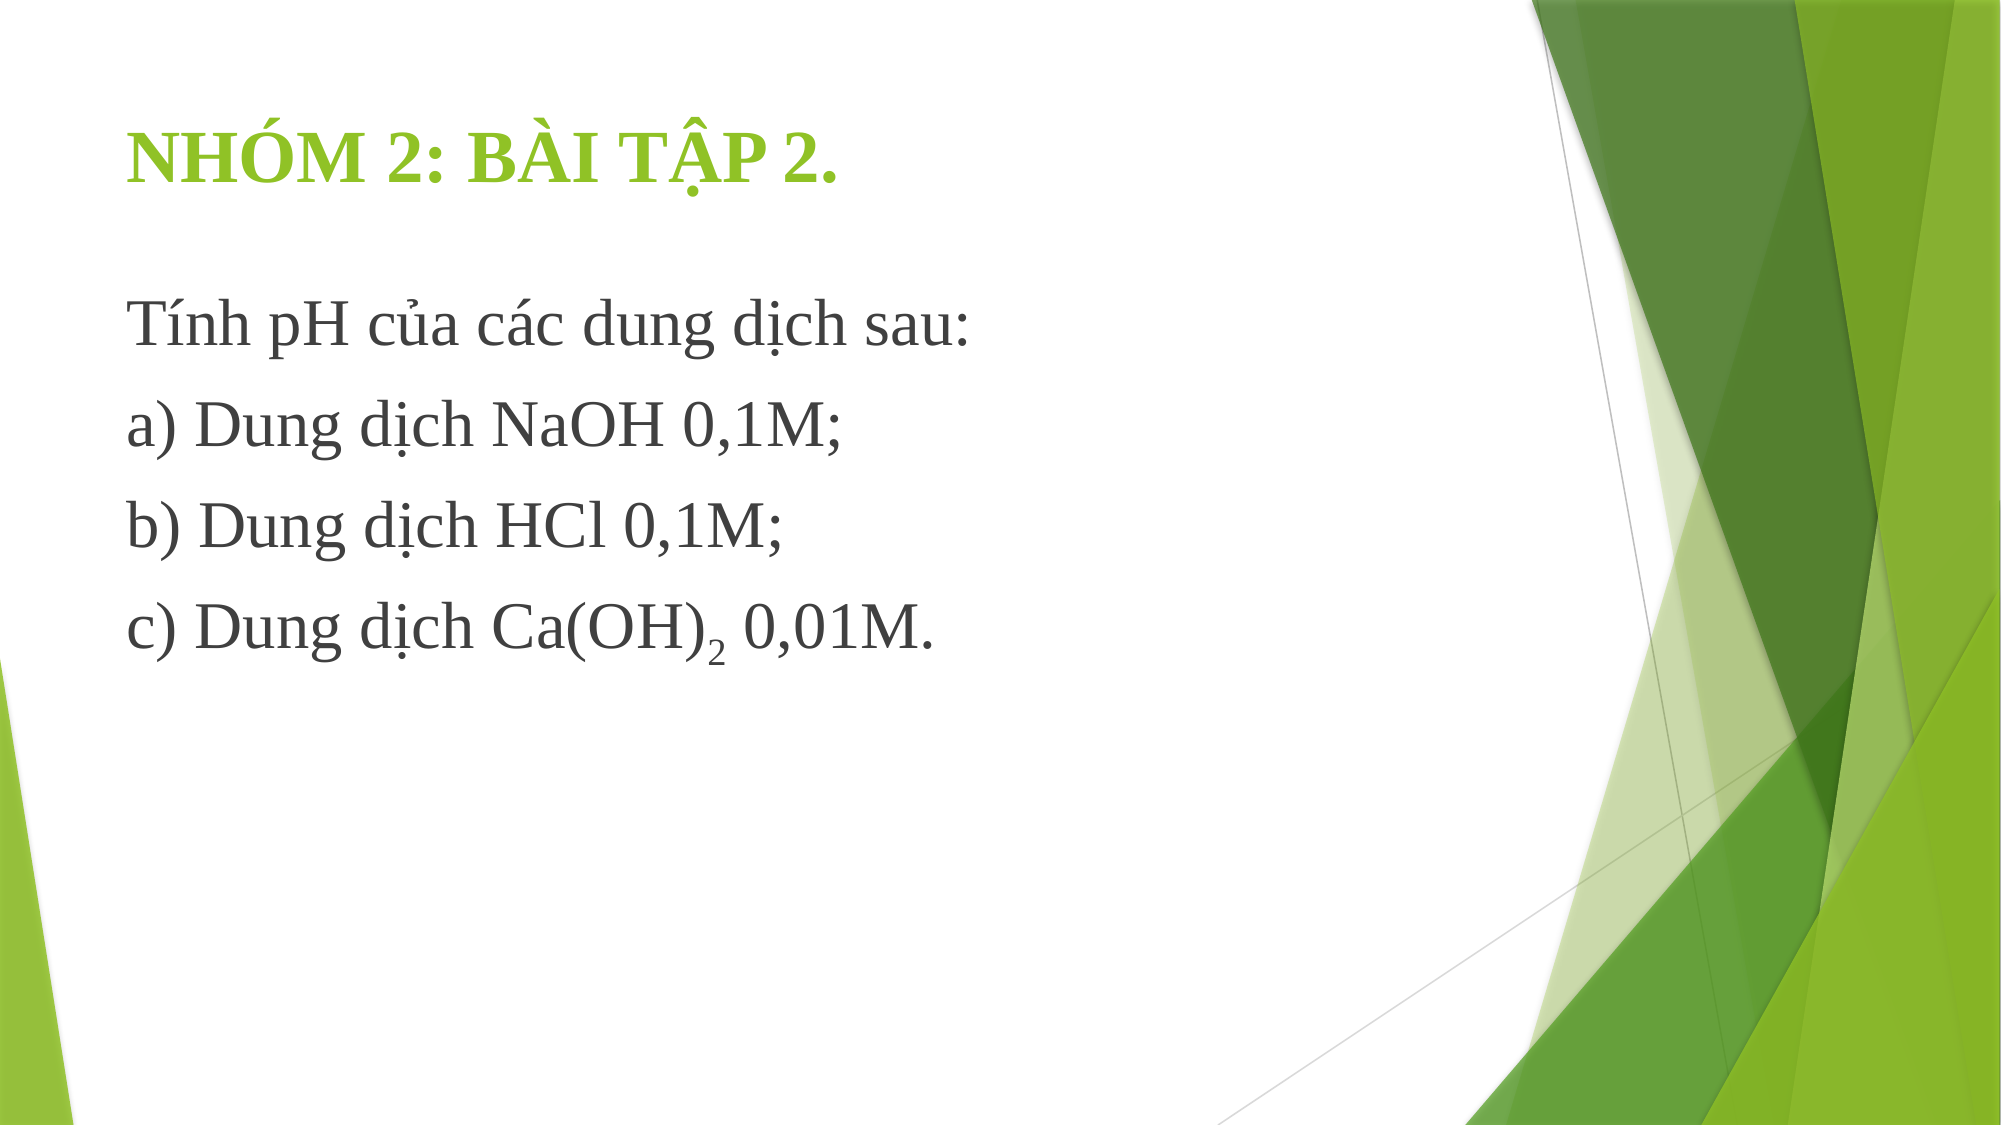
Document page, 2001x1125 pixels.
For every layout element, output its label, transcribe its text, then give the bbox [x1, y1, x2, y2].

title NHÓM 2: BÀI TẬP 2. [111, 99, 1522, 271]
list Tính pH của các dung dịch sau: a) Dung dịch NaOH 0,1M; b) Dung dịch HCl 0,1M; c) Dung dịch Ca(OH)2 0,01M. [111, 271, 1522, 909]
